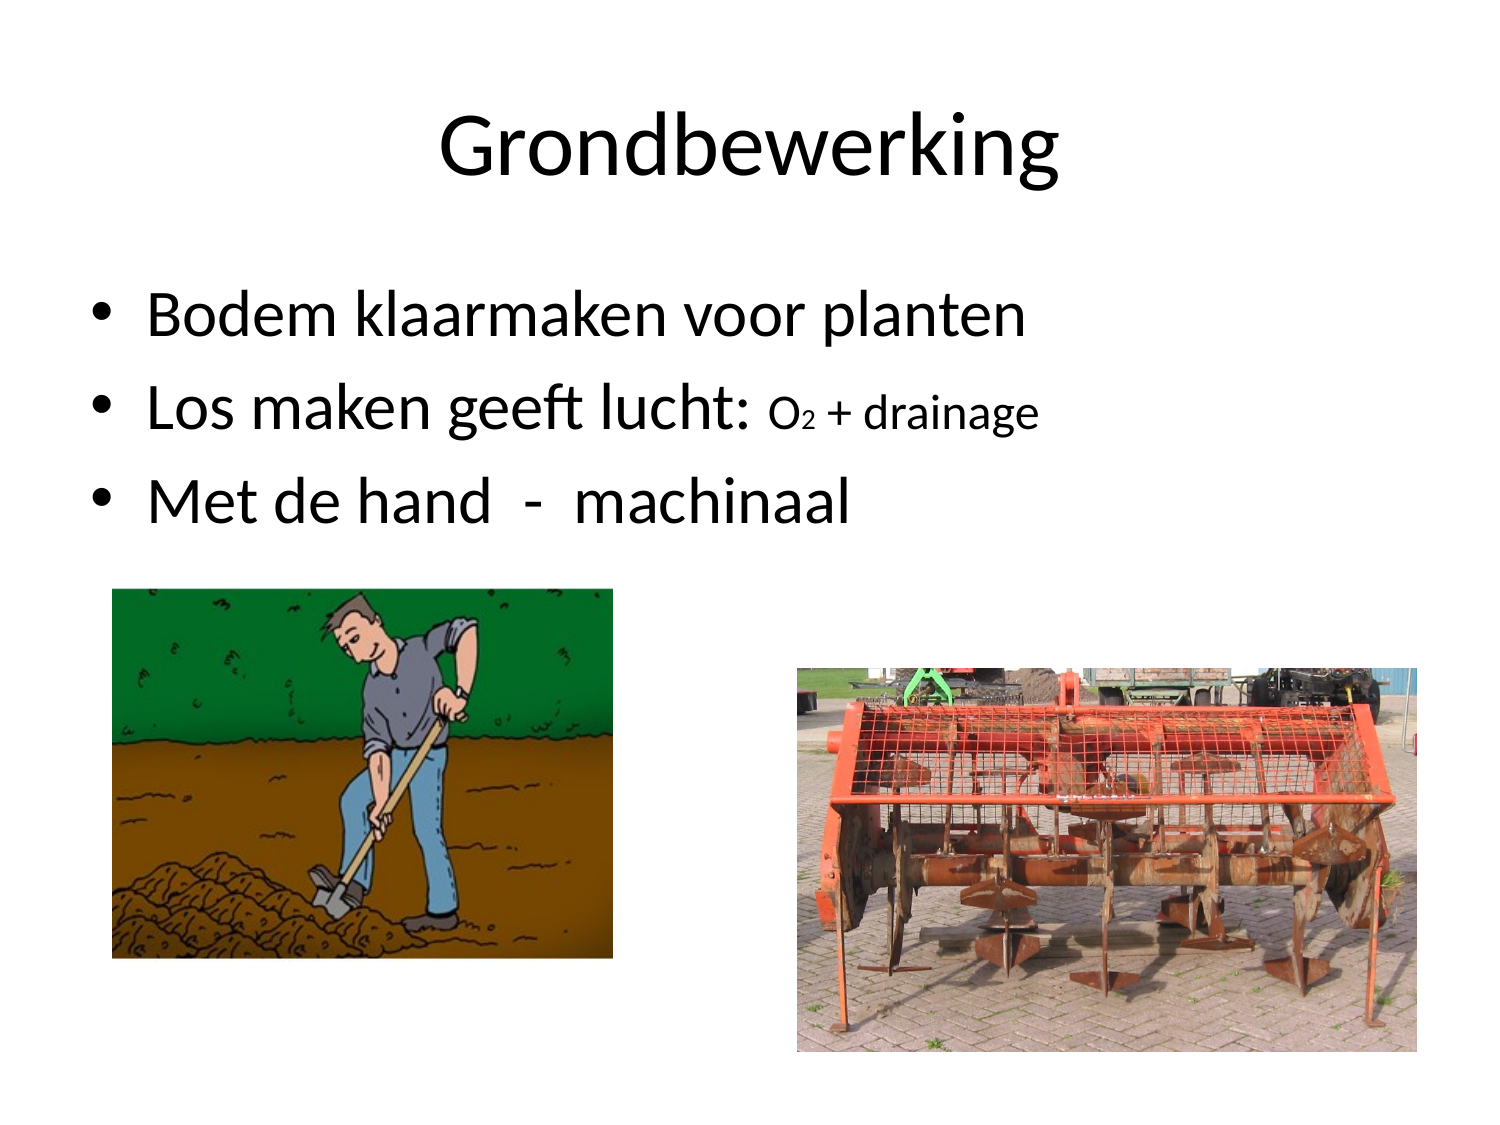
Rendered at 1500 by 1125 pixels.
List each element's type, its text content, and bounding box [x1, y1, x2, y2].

list Bodem klaarmaken voor planten Los maken geeft lucht: O2 + drainage Met de hand - machinaal [75, 262, 1425, 1005]
title Grondbewerking [75, 45, 1425, 233]
picture [111, 585, 613, 962]
picture [796, 668, 1417, 1052]
